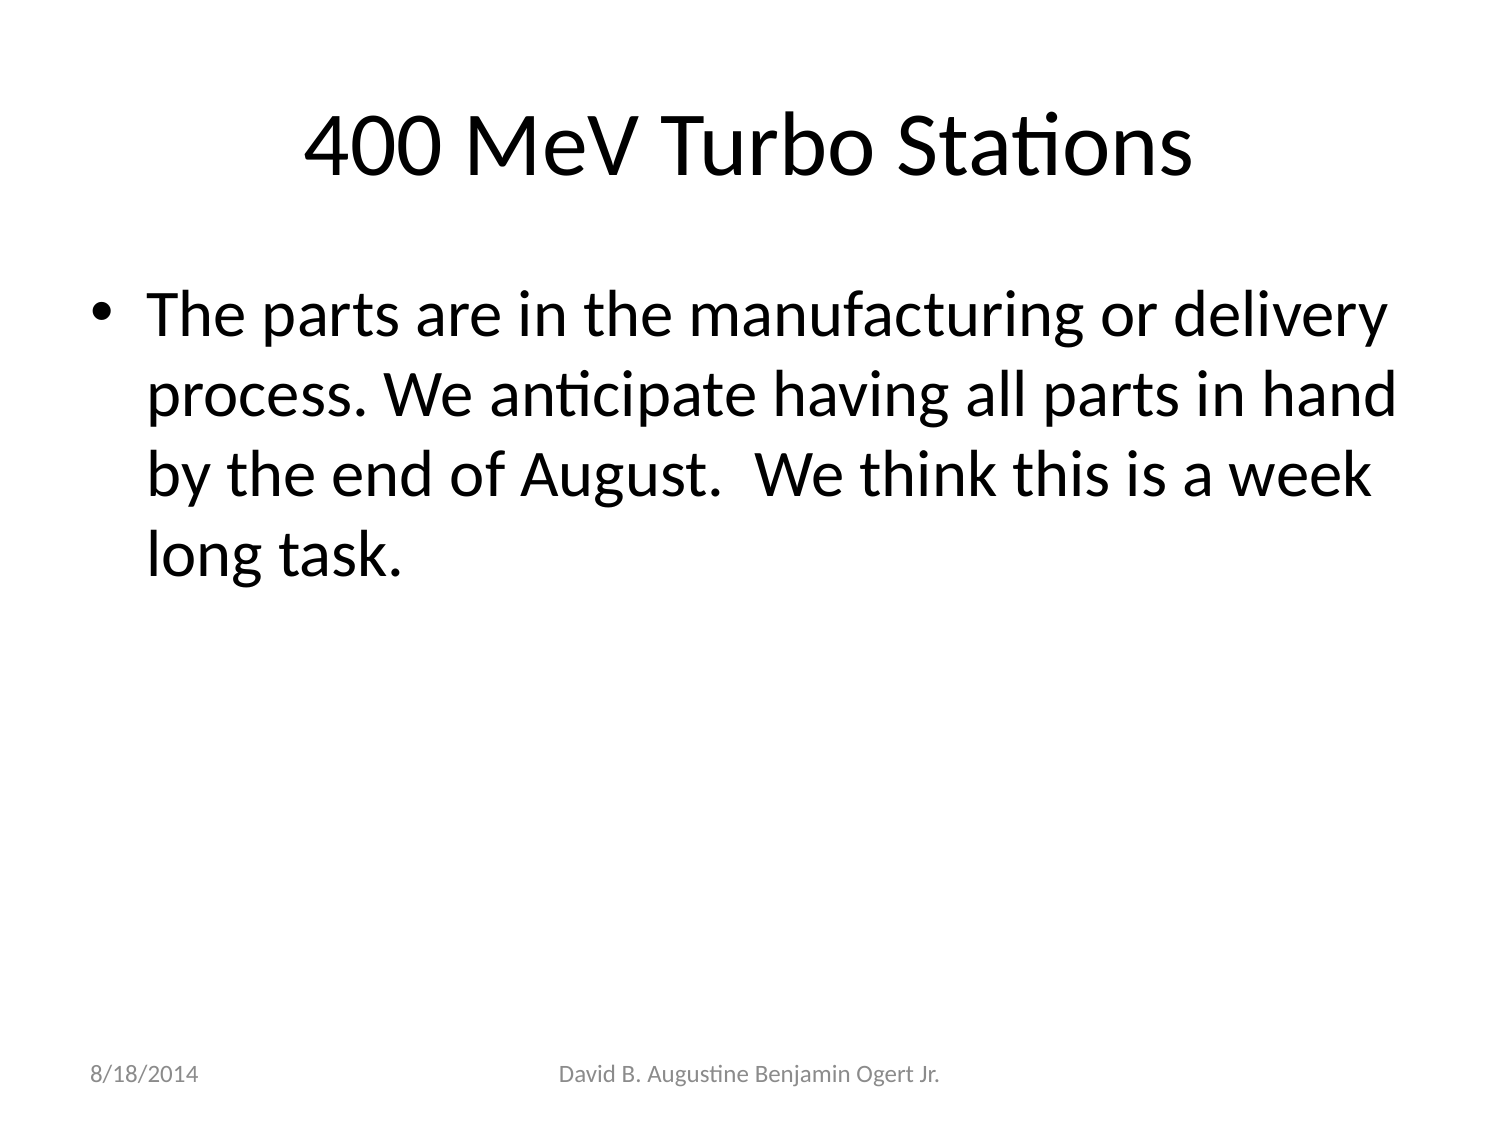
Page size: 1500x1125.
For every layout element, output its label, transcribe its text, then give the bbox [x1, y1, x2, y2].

footer David B. Augustine Benjamin Ogert Jr. [512, 1042, 988, 1103]
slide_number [75, 1042, 425, 1103]
list The parts are in the manufacturing or delivery process. We anticipate having all parts in hand by the end of August. We think this is a week long task. [75, 262, 1425, 1005]
title 400 MeV Turbo Stations [75, 45, 1425, 233]
